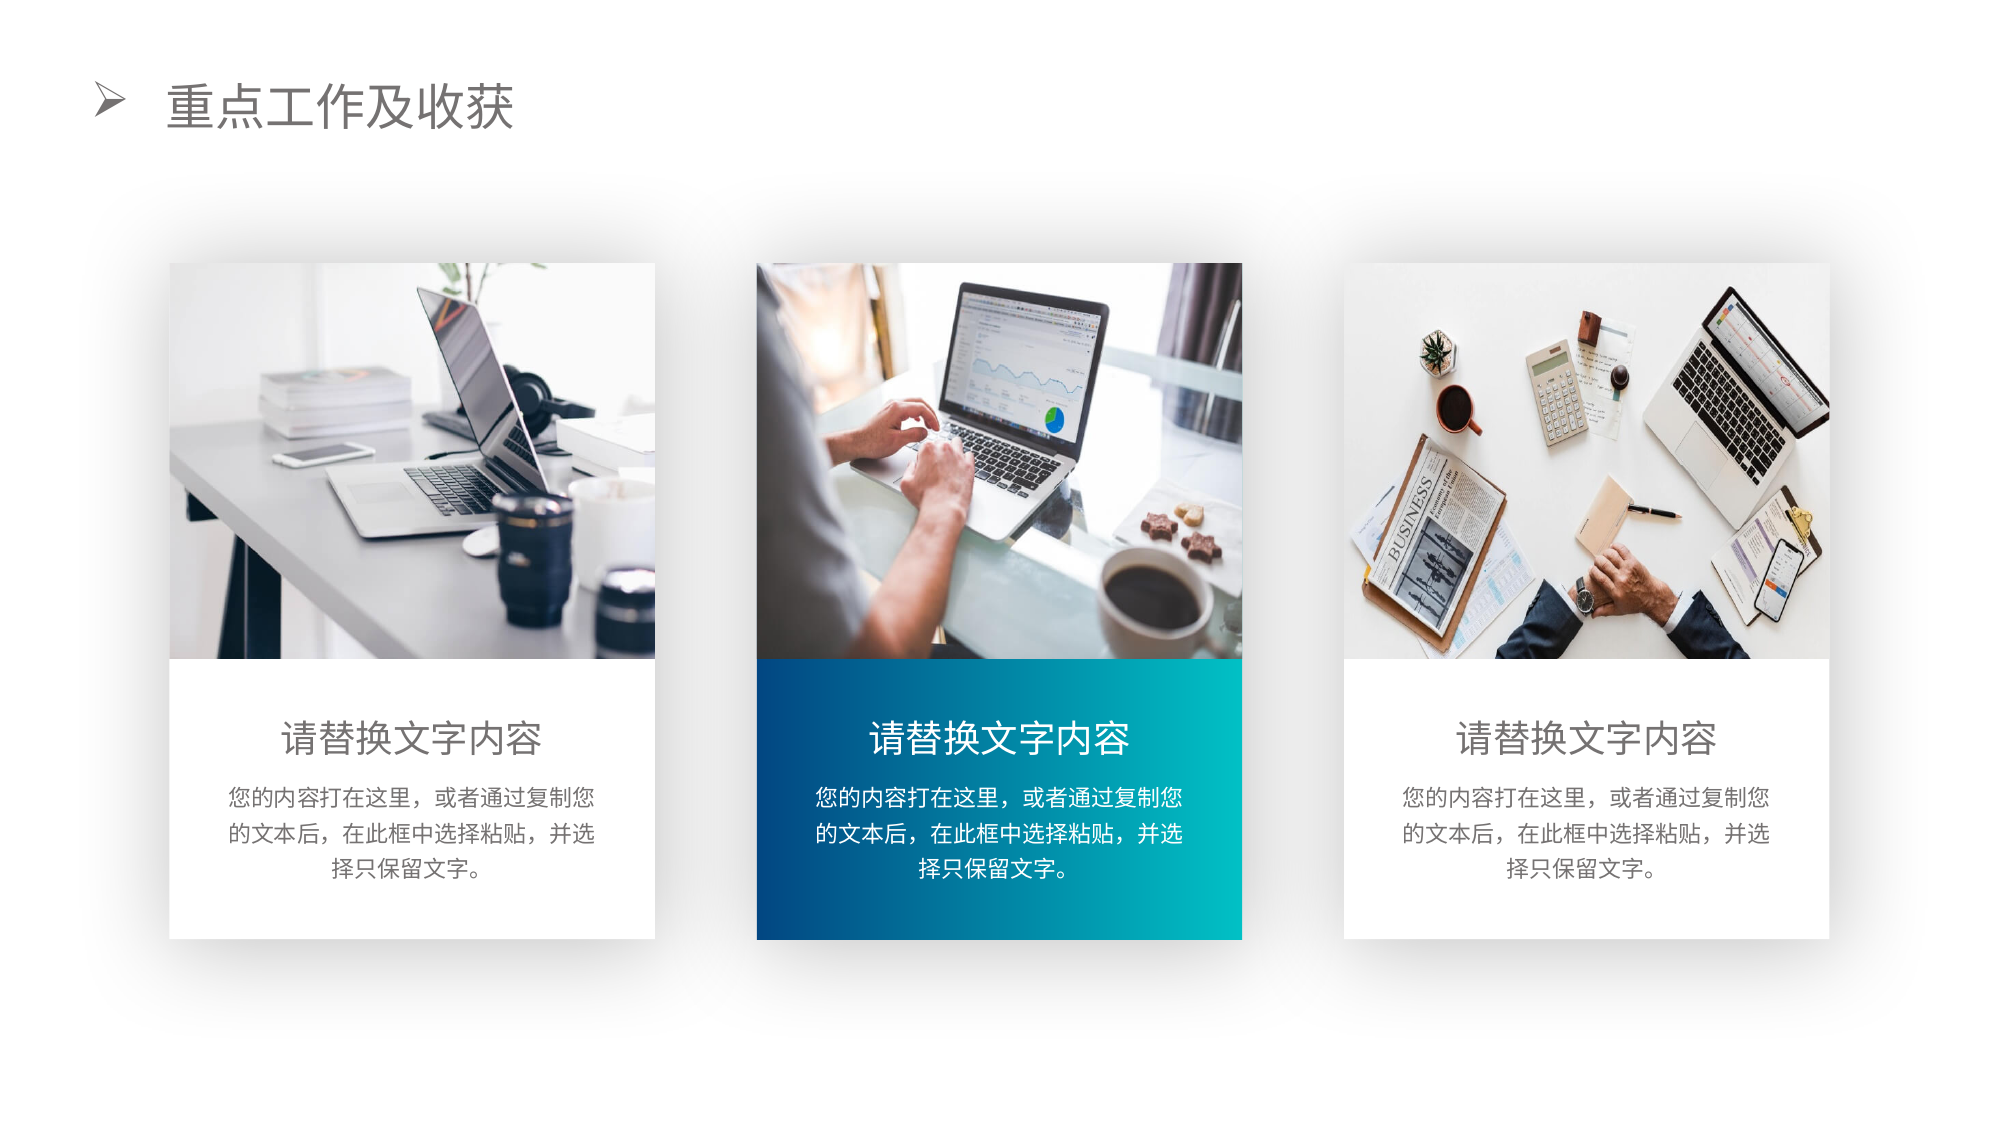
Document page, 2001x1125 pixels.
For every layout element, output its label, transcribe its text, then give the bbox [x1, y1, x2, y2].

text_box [169, 263, 655, 940]
text_box 重点工作及收获 [90, 75, 532, 136]
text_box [1344, 263, 1830, 940]
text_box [756, 263, 1243, 940]
